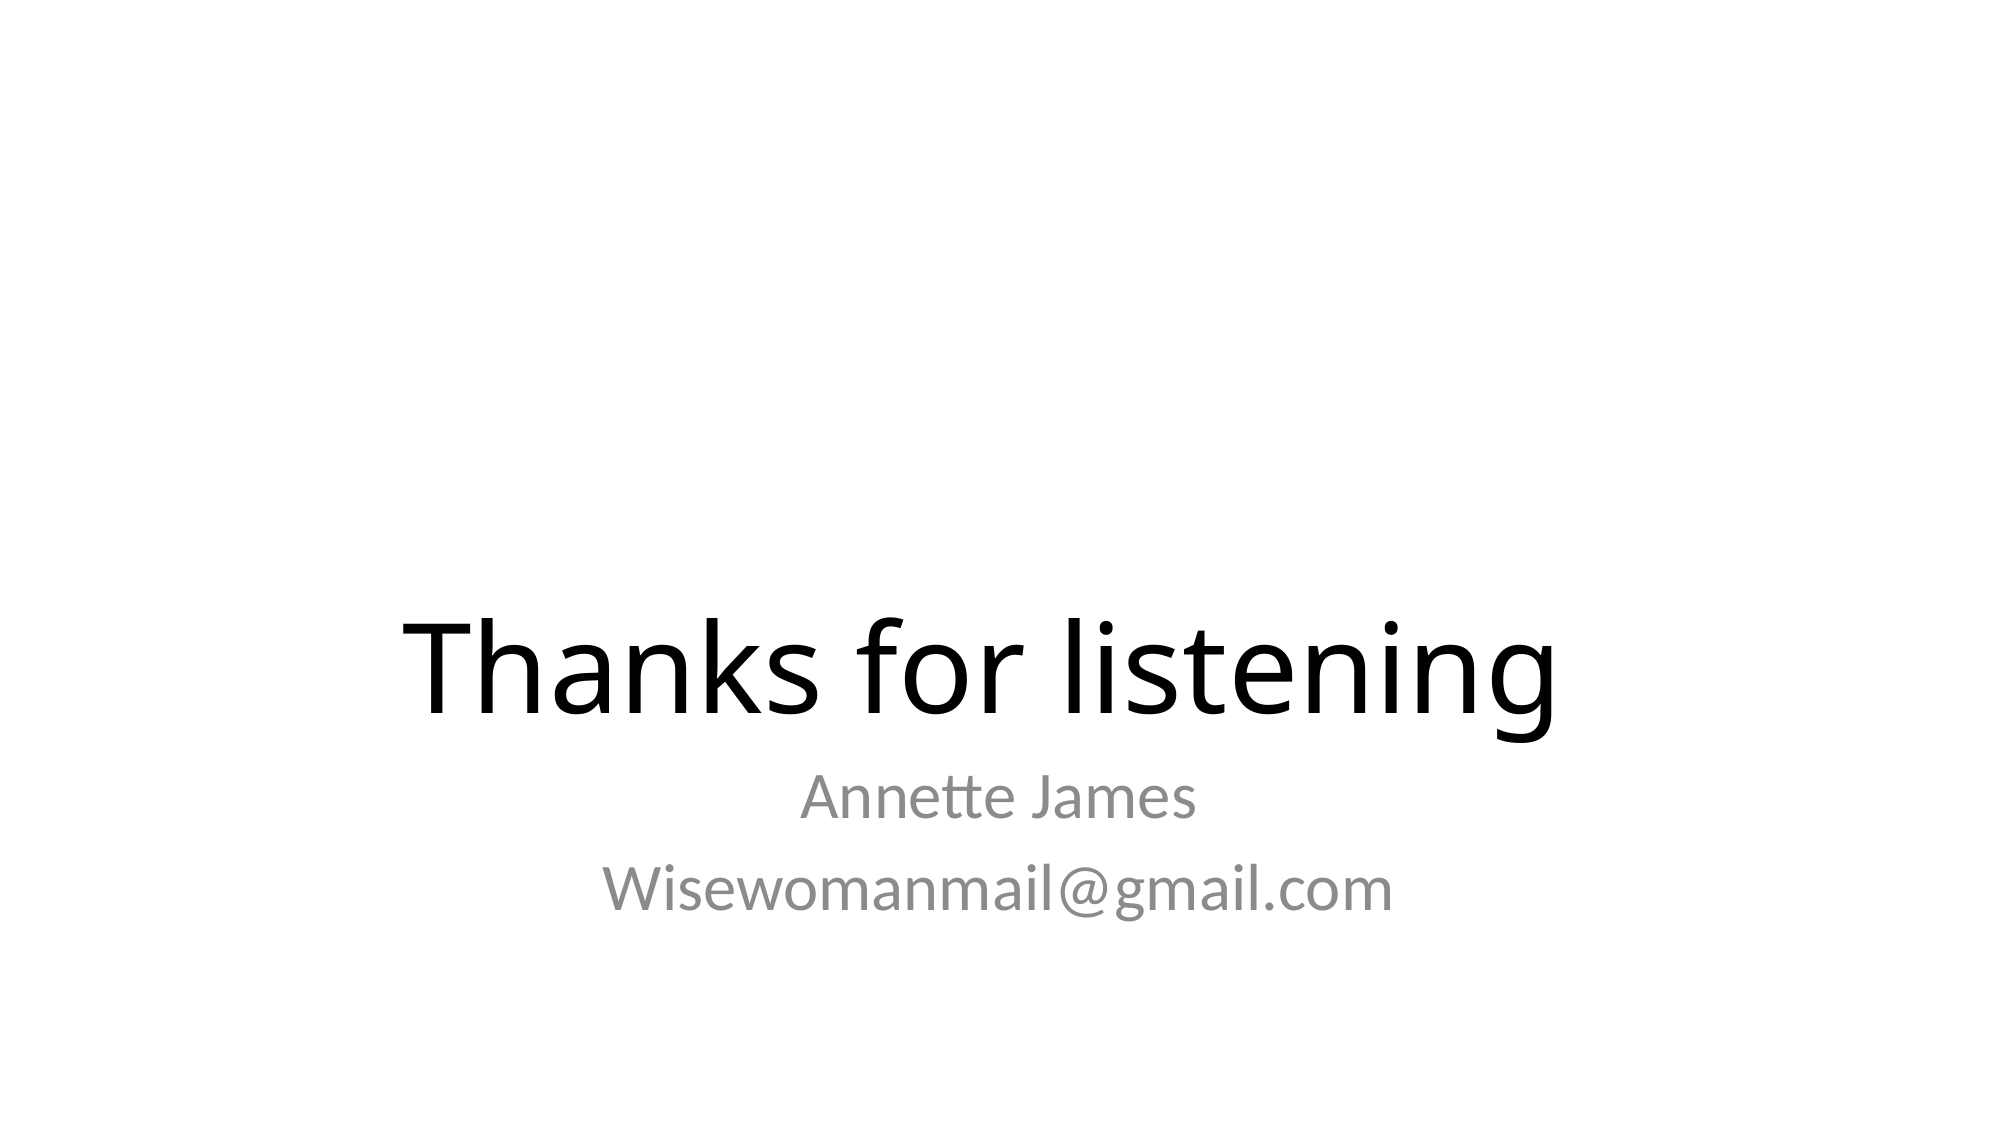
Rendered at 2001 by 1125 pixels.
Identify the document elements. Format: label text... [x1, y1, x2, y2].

list Annette James Wisewomanmail@gmail.com [136, 752, 1862, 999]
title Thanks for listening [136, 280, 1862, 749]
